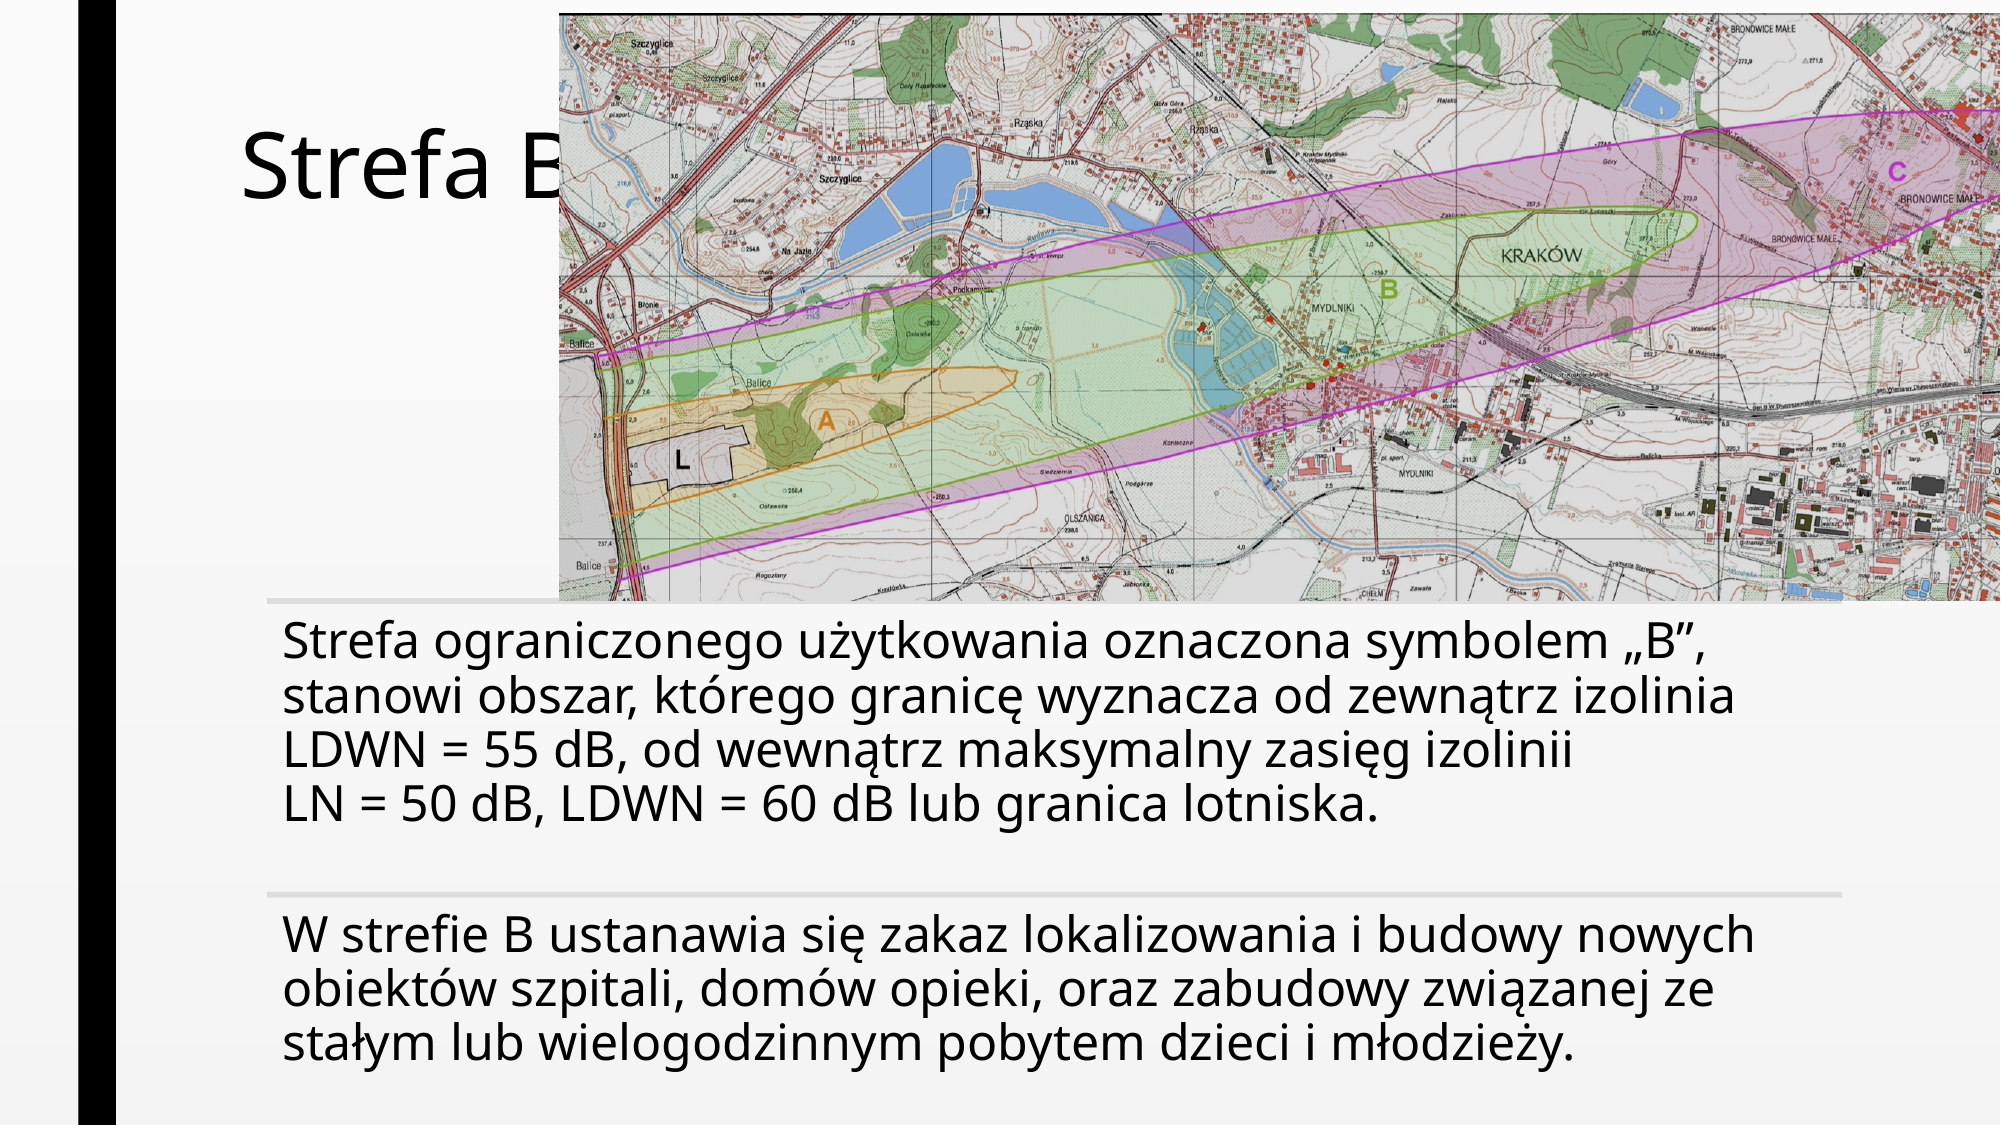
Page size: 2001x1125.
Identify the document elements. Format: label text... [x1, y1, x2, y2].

picture [559, 13, 2000, 601]
title Strefa B [225, 112, 559, 357]
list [267, 600, 1843, 1125]
